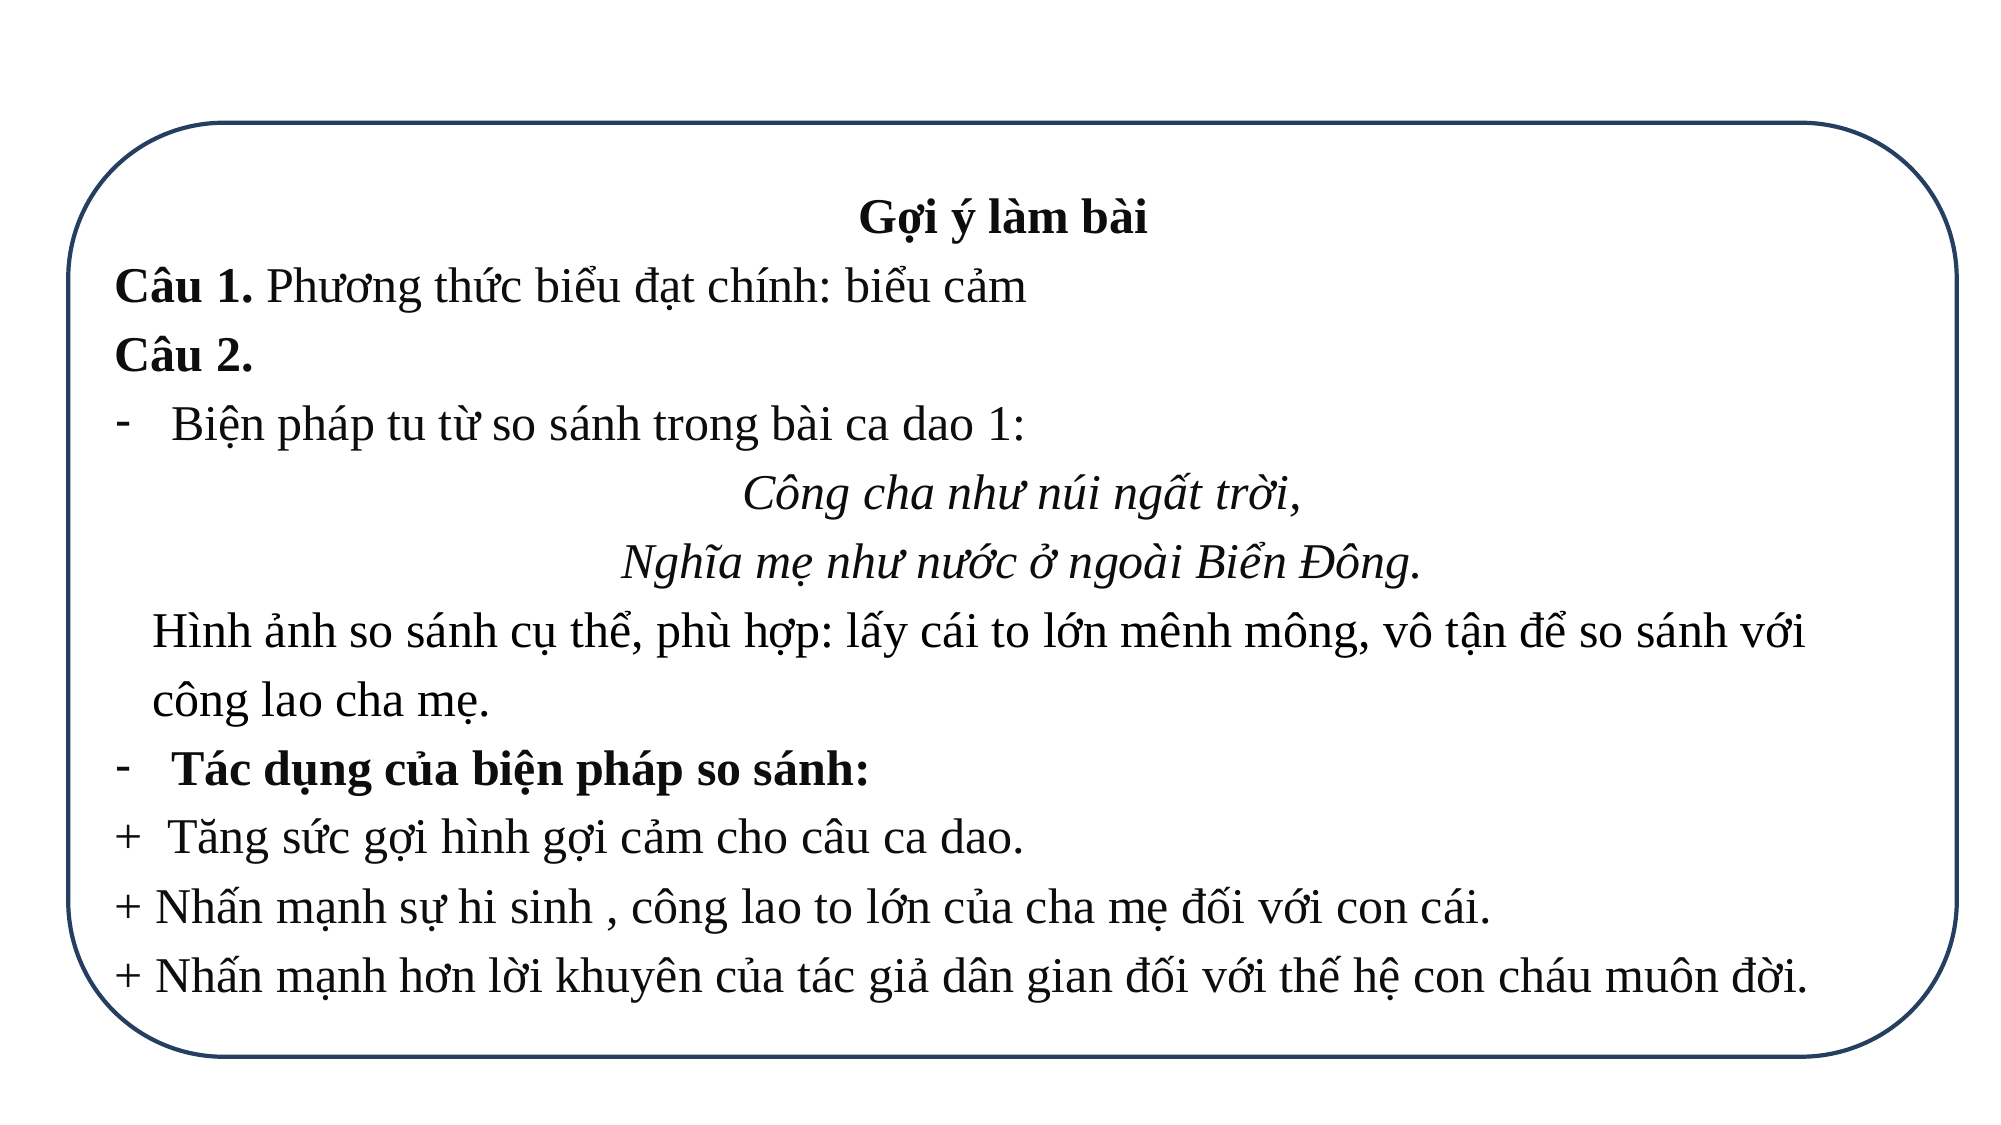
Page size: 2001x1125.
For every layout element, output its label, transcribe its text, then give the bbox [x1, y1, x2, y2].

text_box Gợi ý làm bài Câu 1. Phương thức biểu đạt chính: biểu cảm Câu 2. Biện pháp tu từ so sánh trong bài ca dao 1: Công cha như núi ngất trời, Nghĩa mẹ như nước ở ngoài Biển Đông. Hình ảnh so sánh cụ thể, phù hợp: lấy cái to lớn mênh mông, vô tận để so sánh với công lao cha mẹ. Tác dụng của biện pháp so sánh: + Tăng sức gợi hình gợi cảm cho câu ca dao. + Nhấn mạnh sự hi sinh , công lao to lớn của cha mẹ đối với con cái. + Nhấn mạnh hơn lời khuyên của tác giả dân gian đối với thế hệ con cháu muôn đời. [100, 166, 1907, 1010]
text_box [112, 122, 1957, 1057]
text_box [68, 184, 100, 996]
